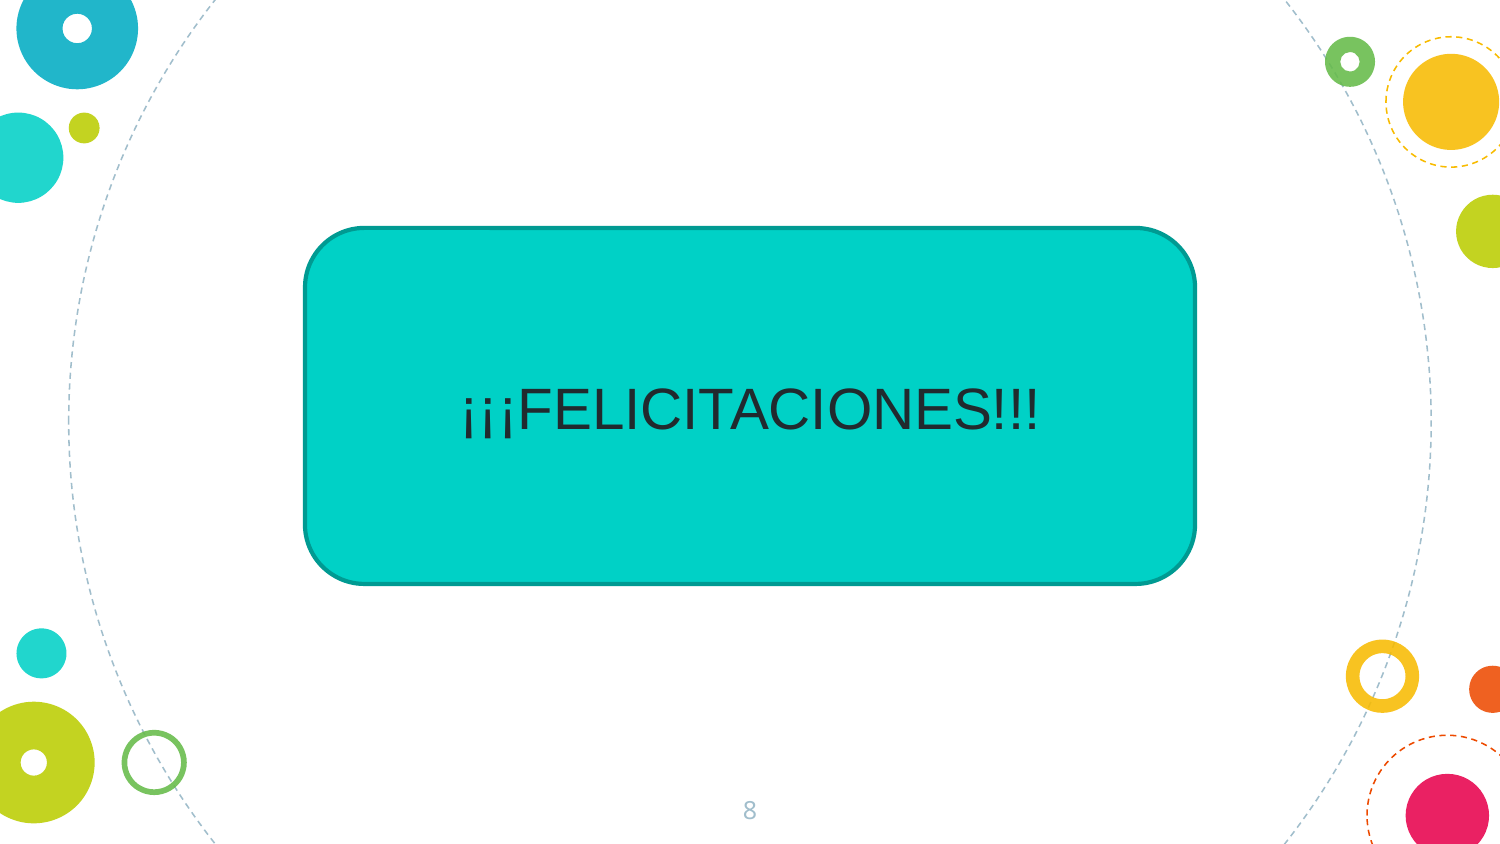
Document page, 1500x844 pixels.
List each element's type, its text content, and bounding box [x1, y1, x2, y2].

text_box ¡¡¡FELICITACIONES!!! [302, 225, 1198, 587]
slide_number 8 [711, 779, 789, 844]
